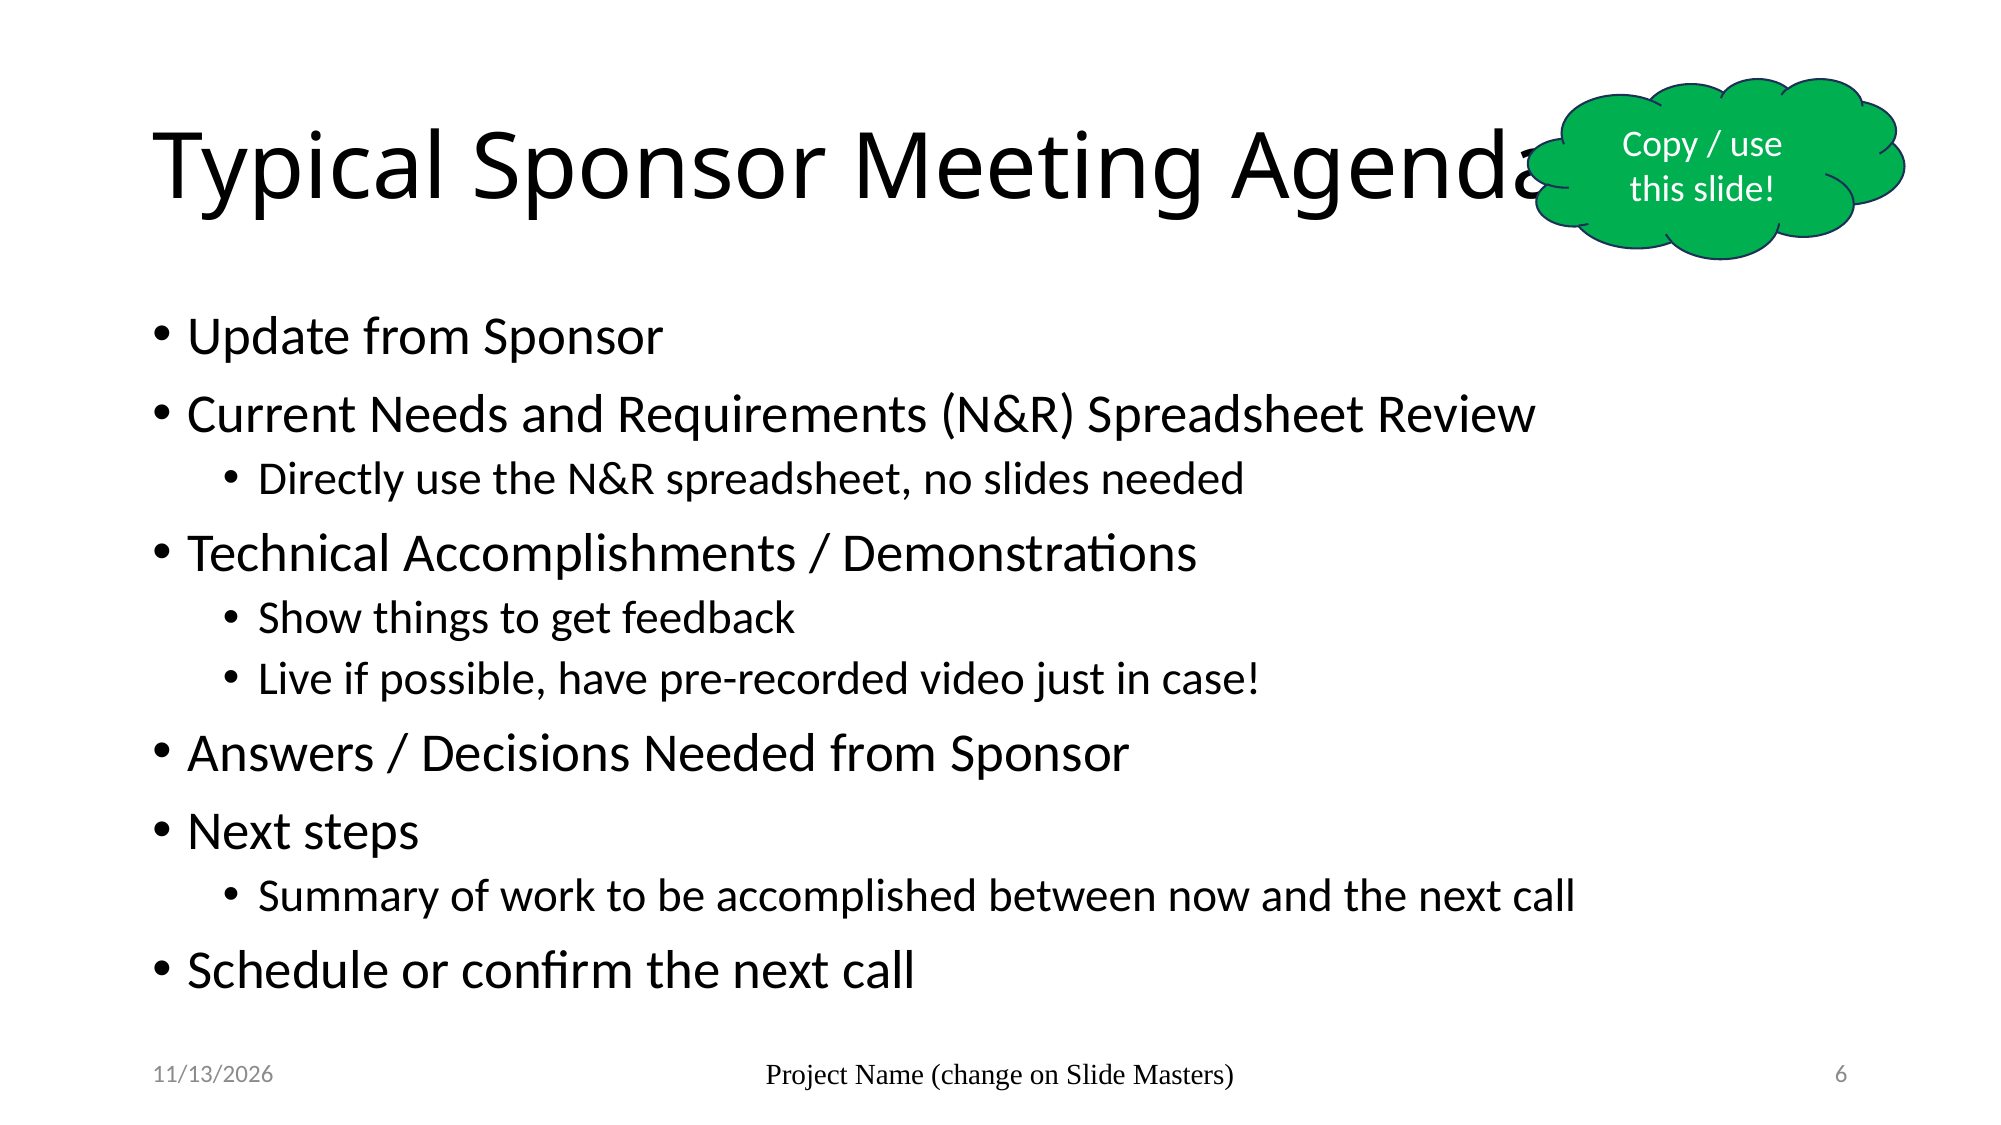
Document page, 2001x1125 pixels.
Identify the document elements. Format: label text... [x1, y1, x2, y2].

list Update from Sponsor Current Needs and Requirements (N&R) Spreadsheet Review Directly use the N&R spreadsheet, no slides needed Technical Accomplishments / Demonstrations Show things to get feedback Live if possible, have pre-recorded video just in case! Answers / Decisions Needed from Sponsor Next steps Summary of work to be accomplished between now and the next call Schedule or confirm the next call [137, 299, 1863, 1014]
footer Project Name (change on Slide Masters) [662, 1042, 1338, 1103]
text_box Copy / use this slide! [1526, 77, 1906, 261]
slide_number 6 [1412, 1042, 1863, 1103]
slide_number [137, 1042, 588, 1103]
title Typical Sponsor Meeting Agenda [137, 59, 1863, 278]
